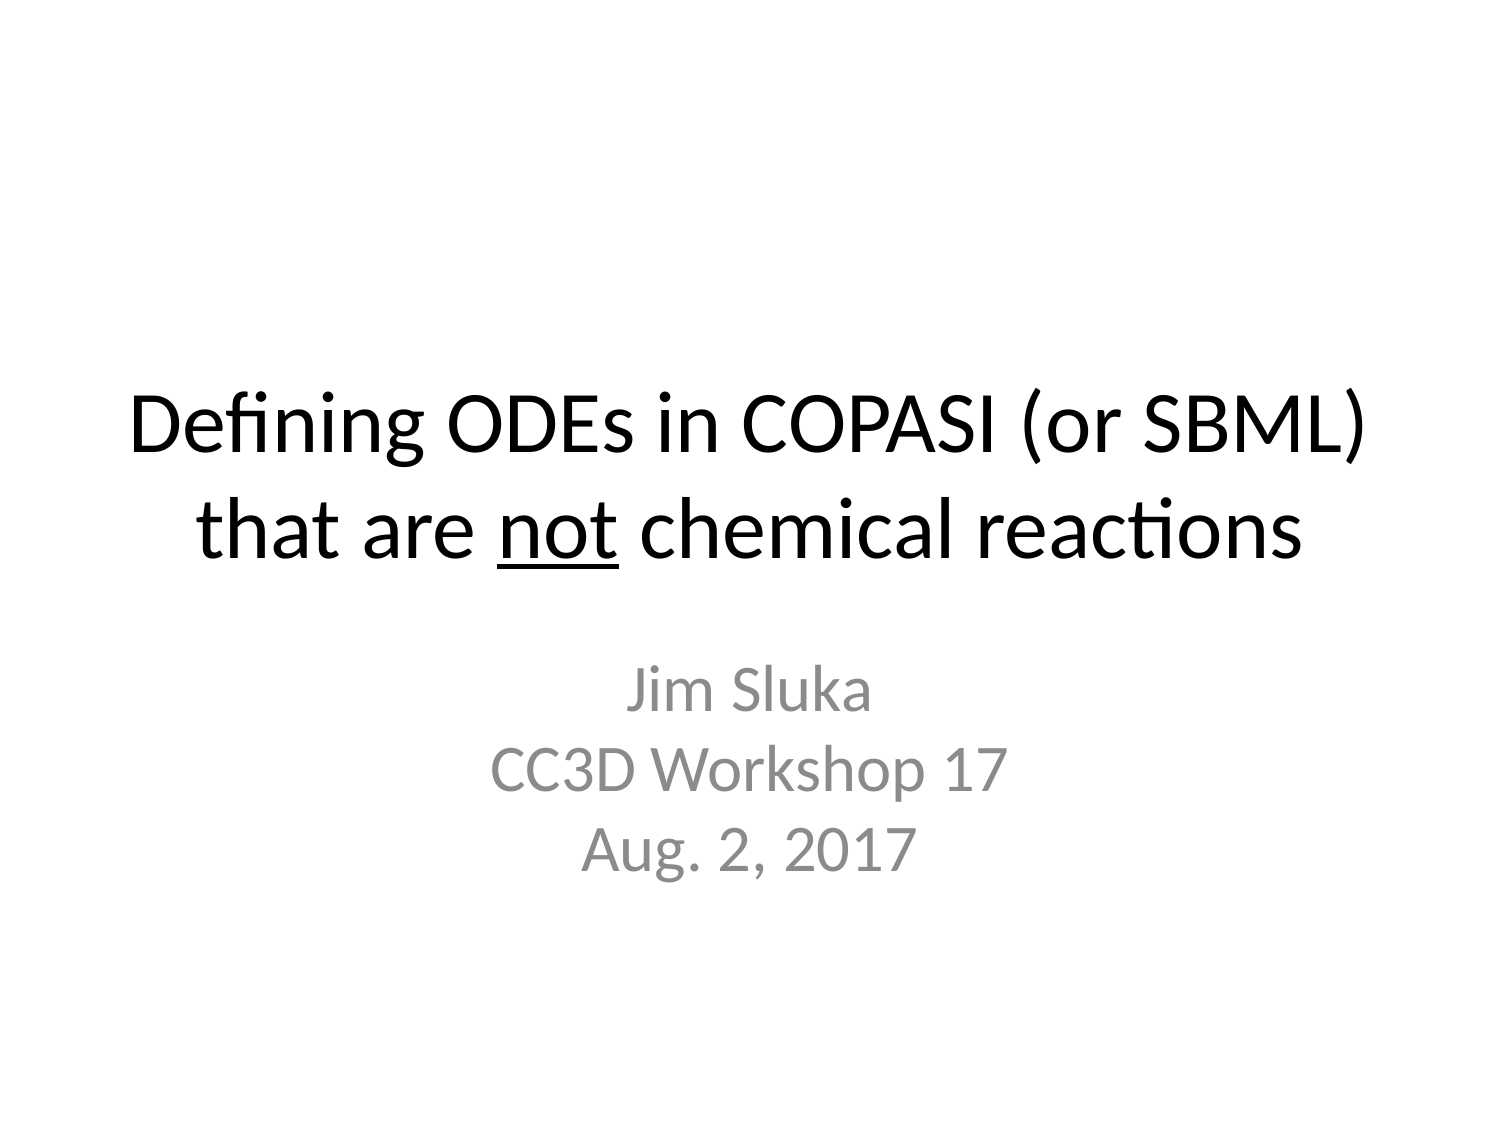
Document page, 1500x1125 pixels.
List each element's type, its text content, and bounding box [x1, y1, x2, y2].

subtitle Jim Sluka CC3D Workshop 17 Aug. 2, 2017 [225, 637, 1275, 925]
title Defining ODEs in COPASI (or SBML) that are not chemical reactions [112, 349, 1388, 591]
